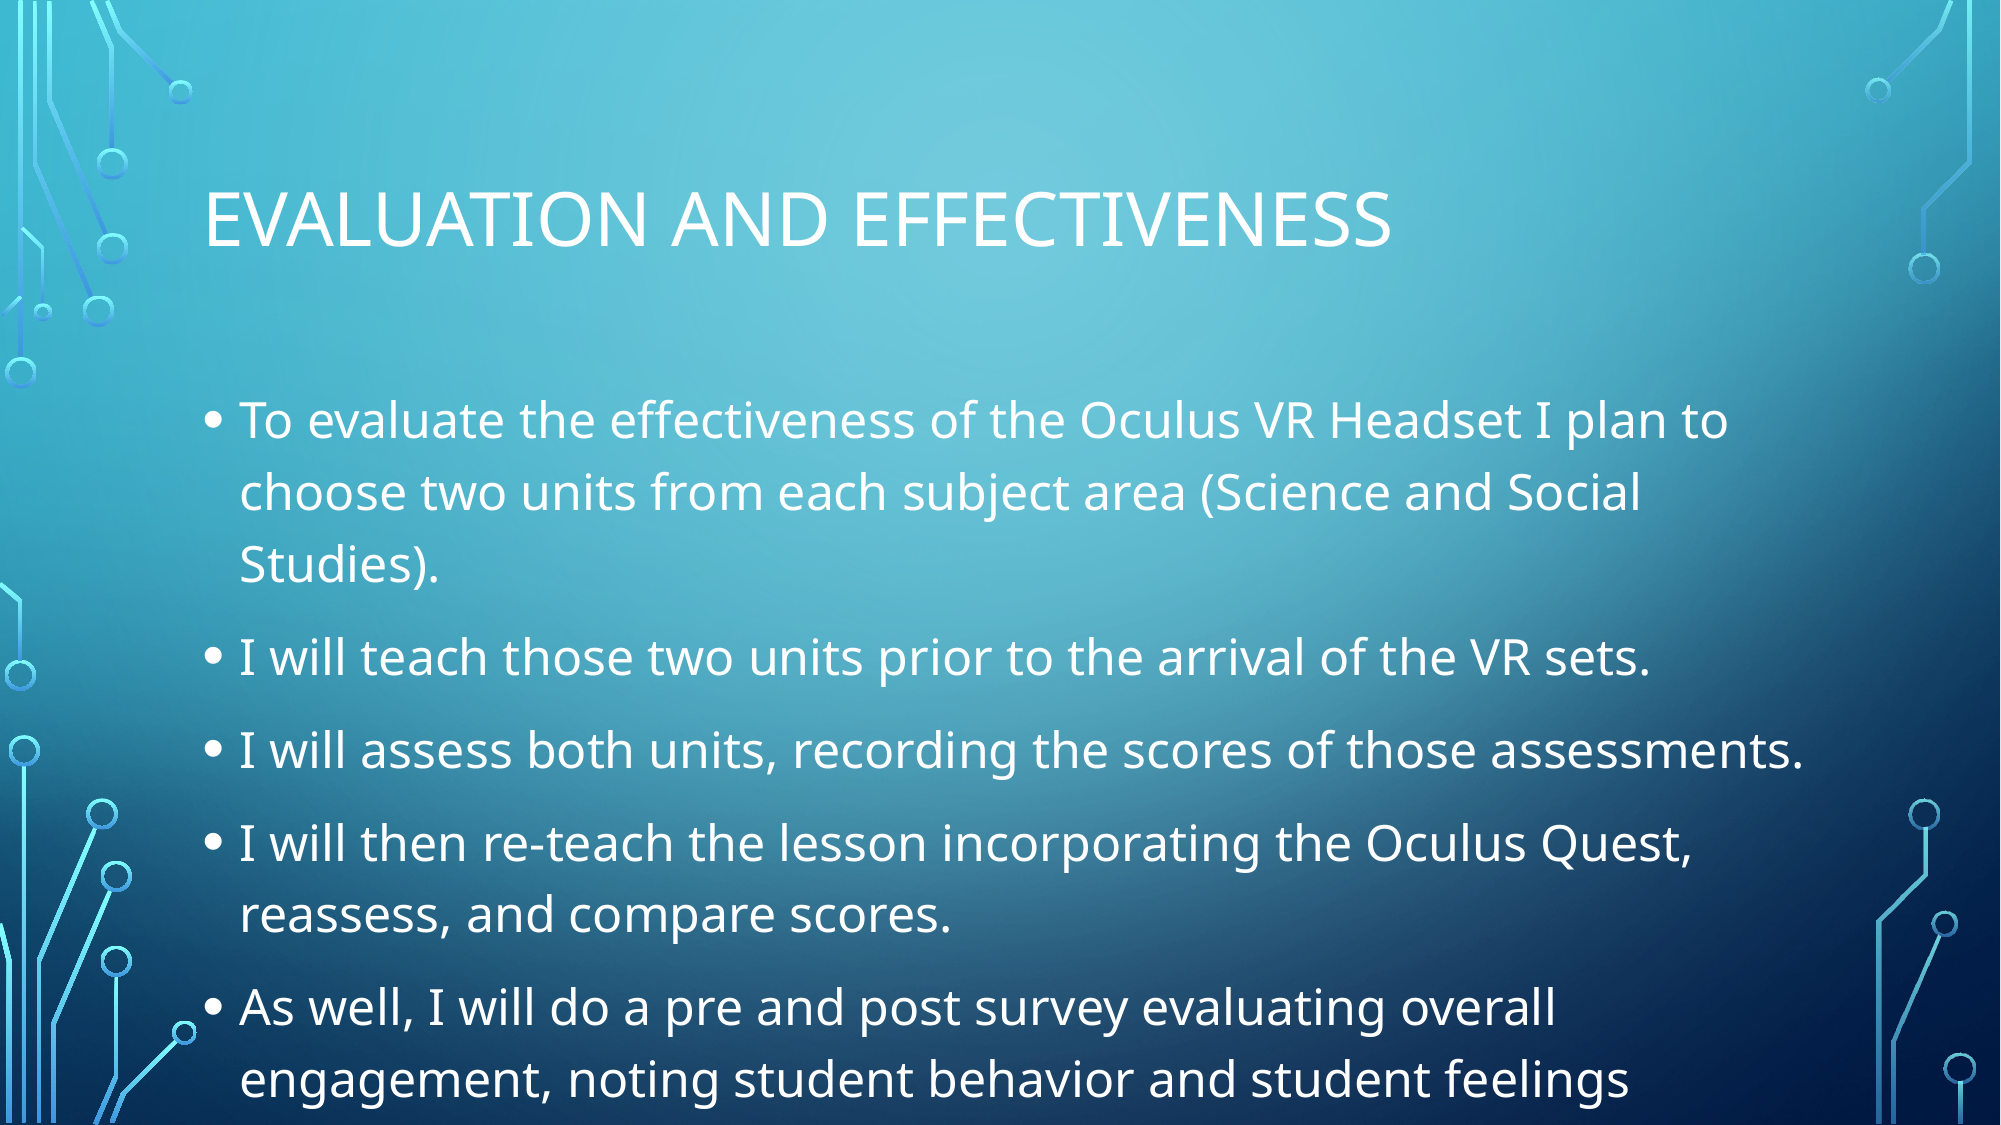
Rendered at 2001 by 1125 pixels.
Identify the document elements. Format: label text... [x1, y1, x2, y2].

list To evaluate the effectiveness of the Oculus VR Headset I plan to choose two units from each subject area (Science and Social Studies). I will teach those two units prior to the arrival of the VR sets. I will assess both units, recording the scores of those assessments. I will then re-teach the lesson incorporating the Oculus Quest, reassess, and compare scores. As well, I will do a pre and post survey evaluating overall engagement, noting student behavior and student feelings towards the VR experience. [187, 369, 1832, 1037]
title Evaluation and effectiveness [187, 101, 1813, 344]
